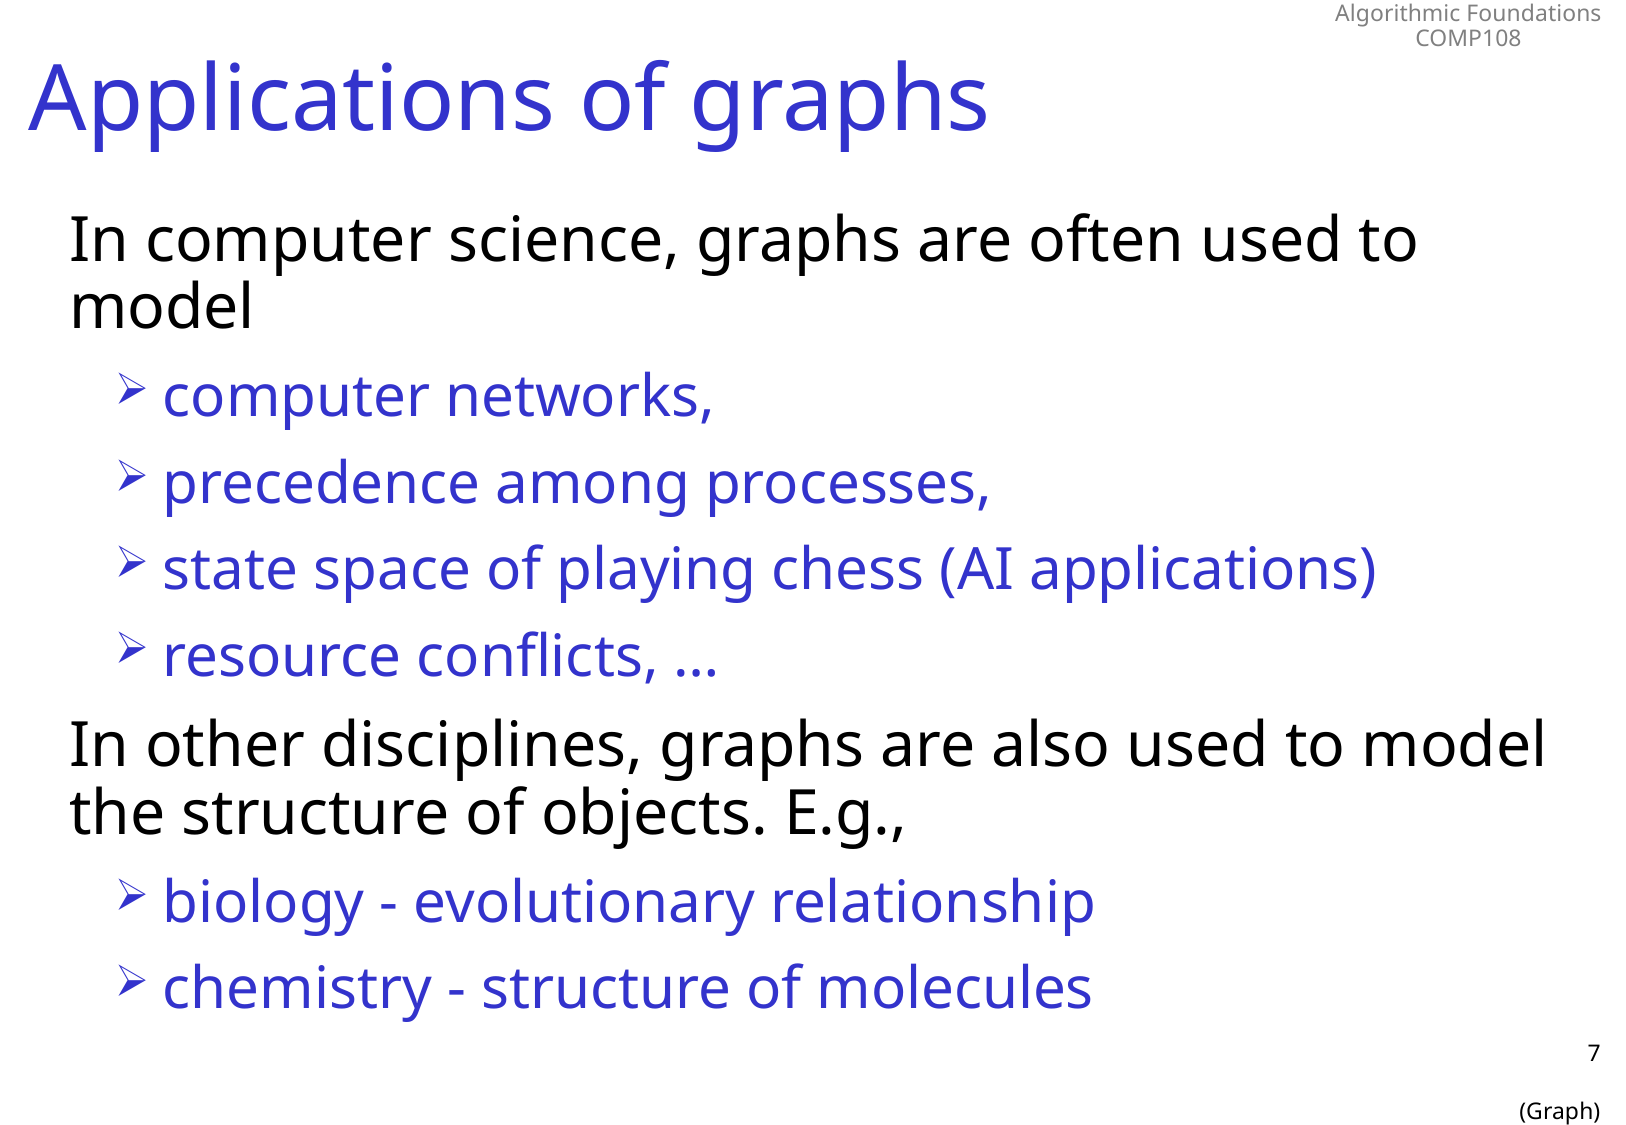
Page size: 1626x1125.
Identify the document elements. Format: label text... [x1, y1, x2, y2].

list In computer science, graphs are often used to model computer networks, precedence among processes, state space of playing chess (AI applications) resource conflicts, … In other disciplines, graphs are also used to model the structure of objects. E.g., biology - evolutionary relationship chemistry - structure of molecules [54, 200, 1625, 1100]
title Applications of graphs [13, 0, 1625, 188]
slide_number 7 (Graph) [1276, 1100, 1616, 1107]
